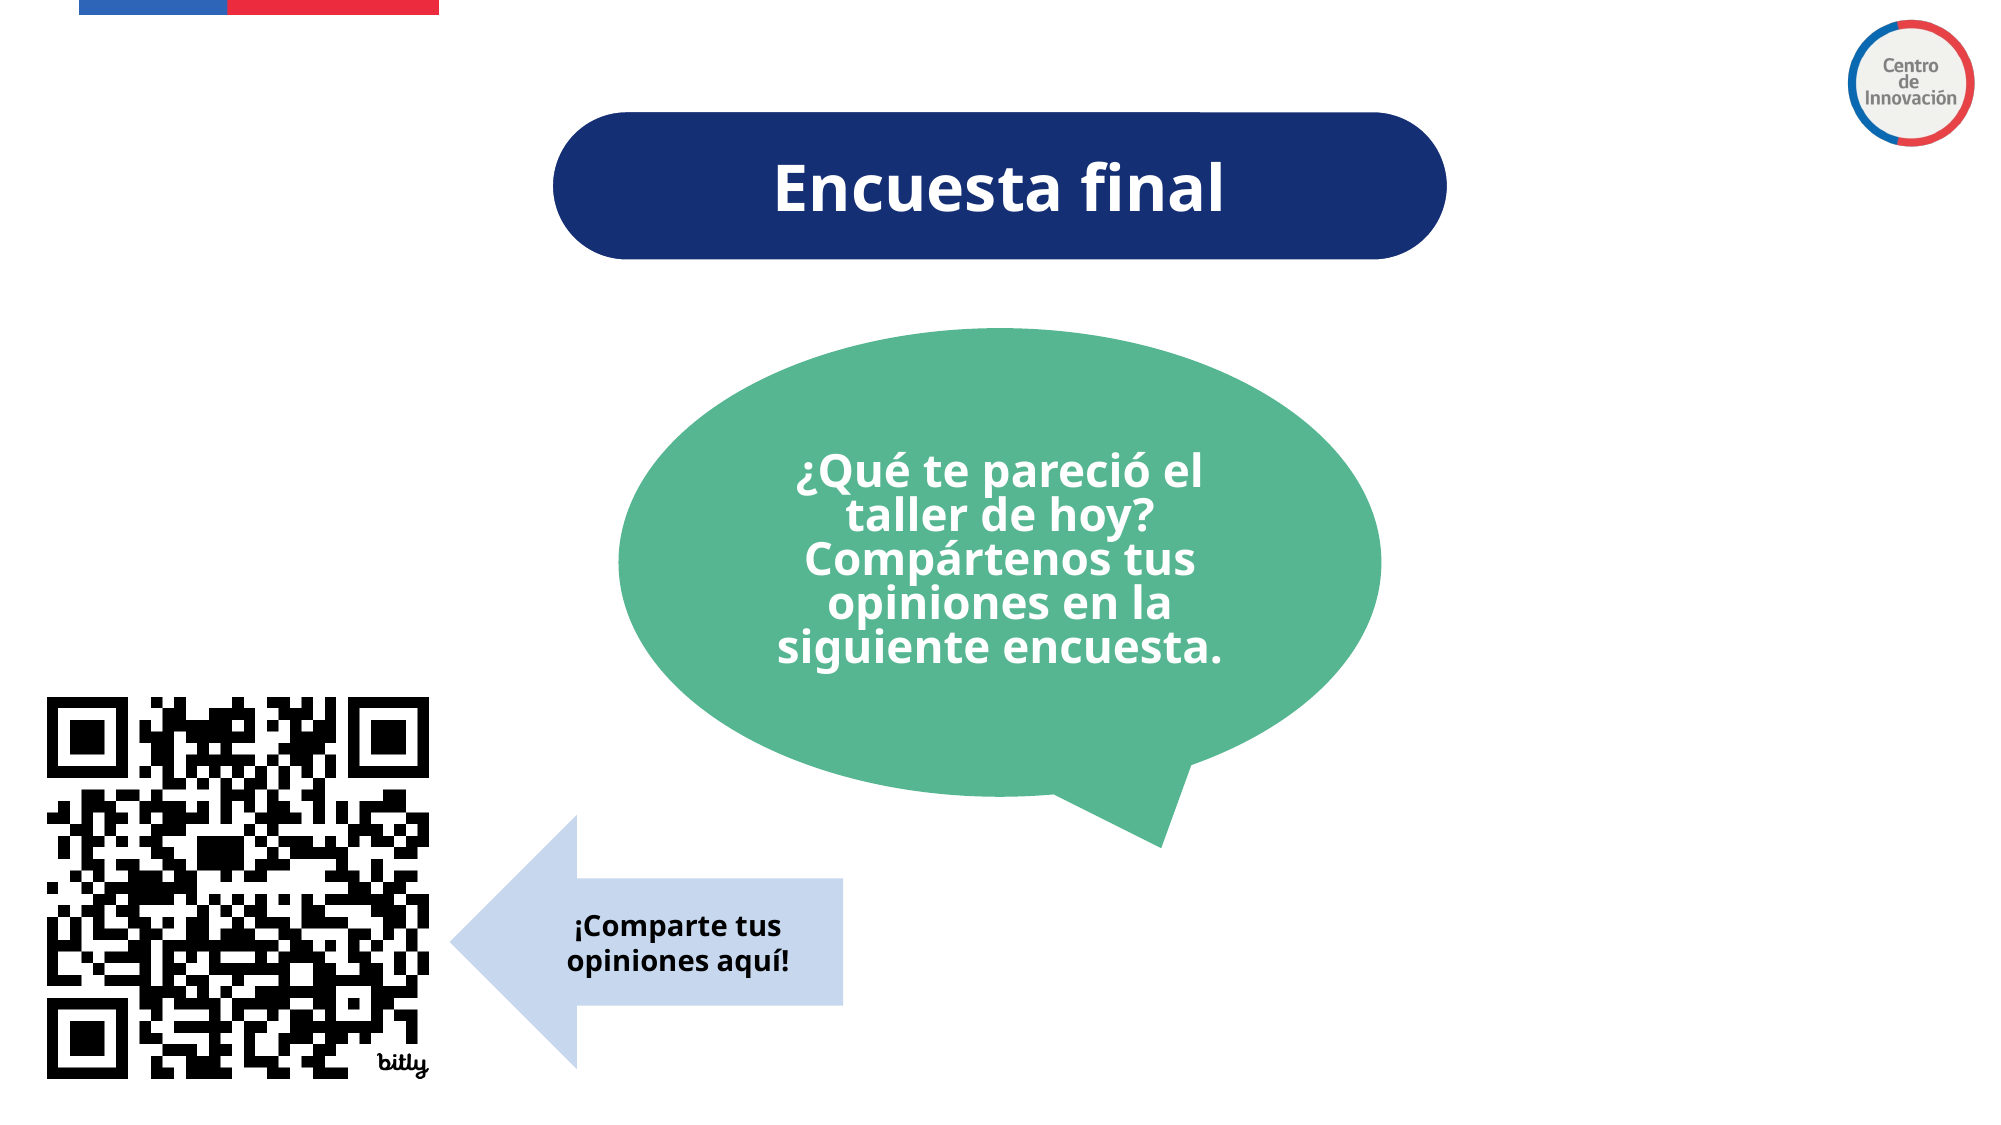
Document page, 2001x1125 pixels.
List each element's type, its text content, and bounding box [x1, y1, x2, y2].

picture [1843, 14, 1979, 152]
text_box ¿Qué te pareció el taller de hoy? Compártenos tus opiniones en la siguiente encuesta. [618, 328, 1382, 849]
picture [78, 0, 440, 15]
picture [0, 649, 475, 1125]
text_box Encuesta final [552, 111, 1448, 261]
text_box ¡Comparte tus opiniones aquí! [480, 814, 844, 1070]
